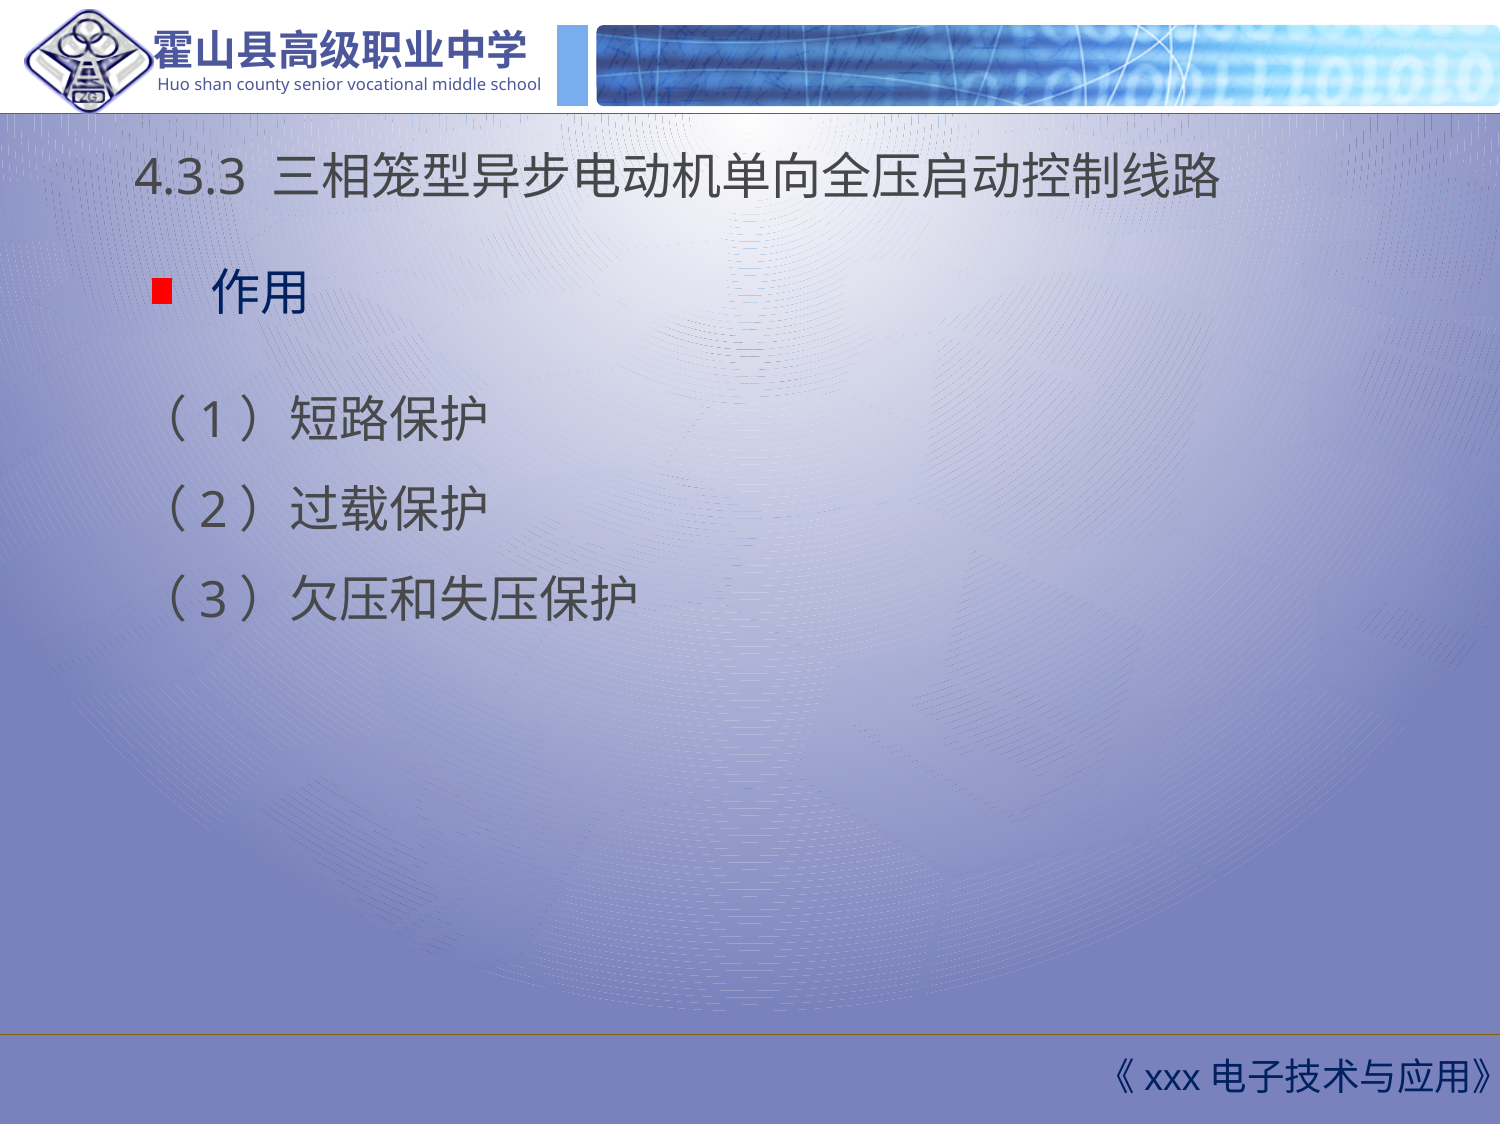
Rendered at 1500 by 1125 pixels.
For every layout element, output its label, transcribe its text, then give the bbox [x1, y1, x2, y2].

text_box [152, 278, 172, 304]
picture [596, 24, 1500, 107]
picture [24, 8, 154, 114]
text_box （1）短路保护 （2）过载保护 （3）欠压和失压保护 [122, 349, 1064, 635]
text_box 4.3.3 三相笼型异步电动机单向全压启动控制线路 [119, 137, 1237, 212]
text_box 作用 [195, 252, 881, 328]
